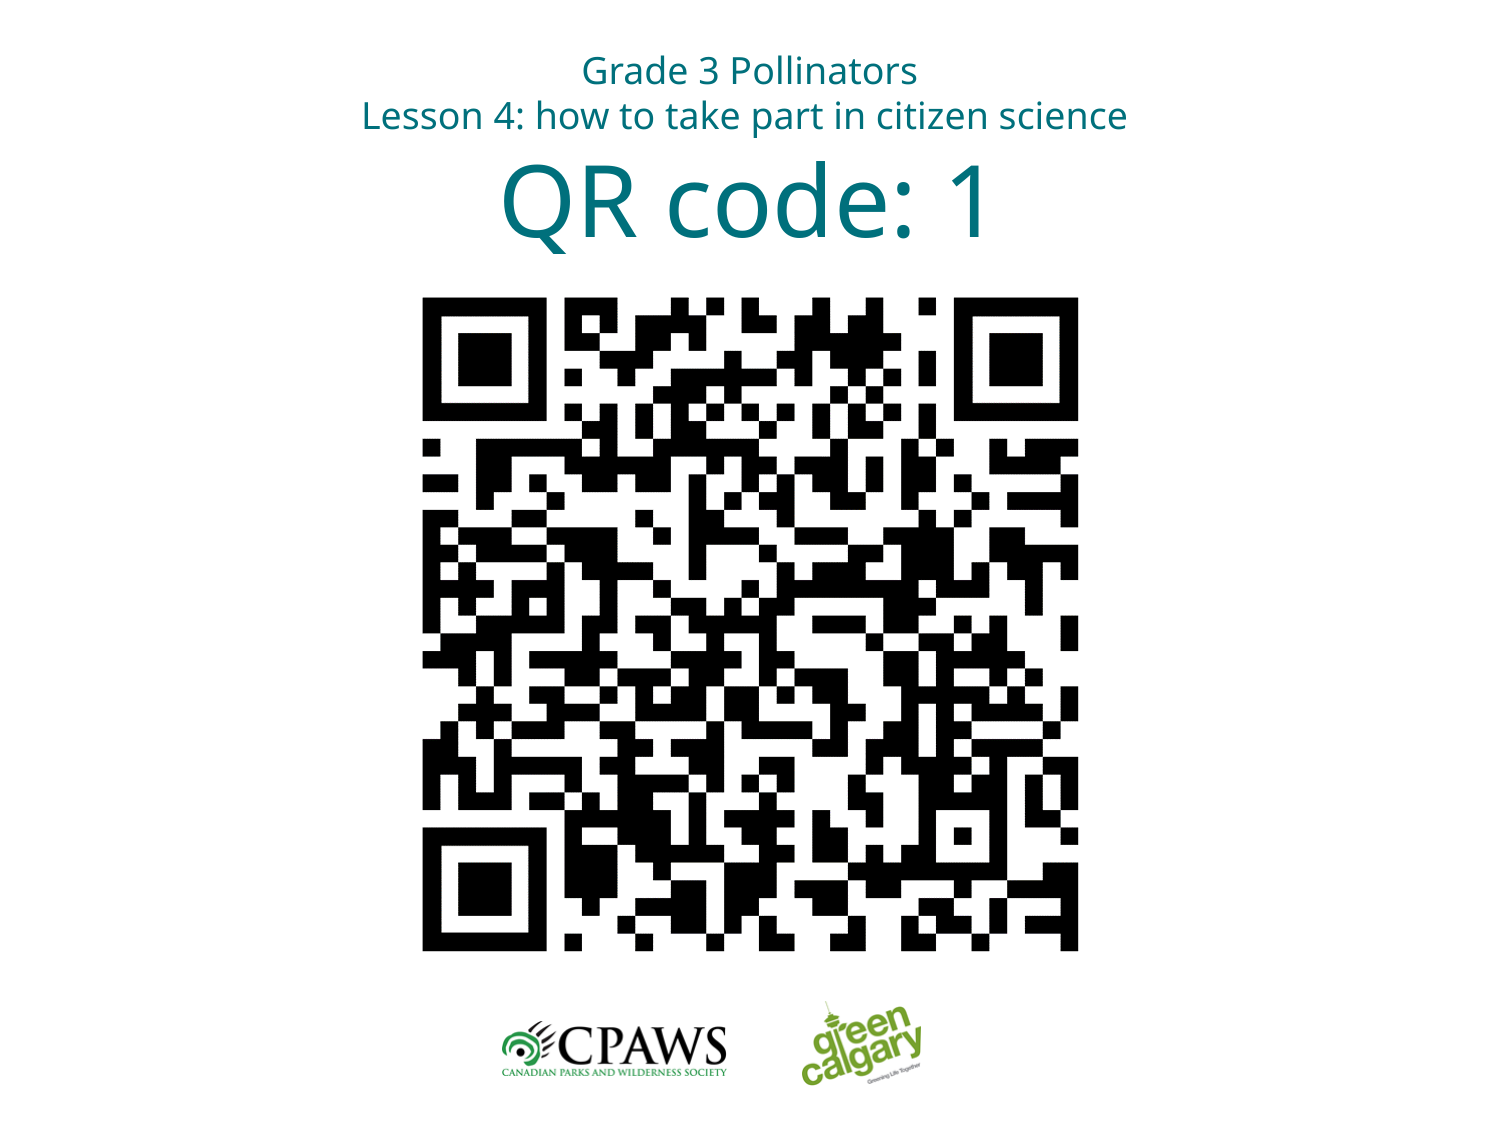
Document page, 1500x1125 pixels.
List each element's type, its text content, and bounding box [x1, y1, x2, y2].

picture [387, 262, 1113, 986]
picture [802, 1001, 921, 1086]
picture [502, 1021, 727, 1076]
text_box Grade 3 Pollinators Lesson 4: how to take part in citizen science QR code: 1 [340, 39, 1160, 265]
